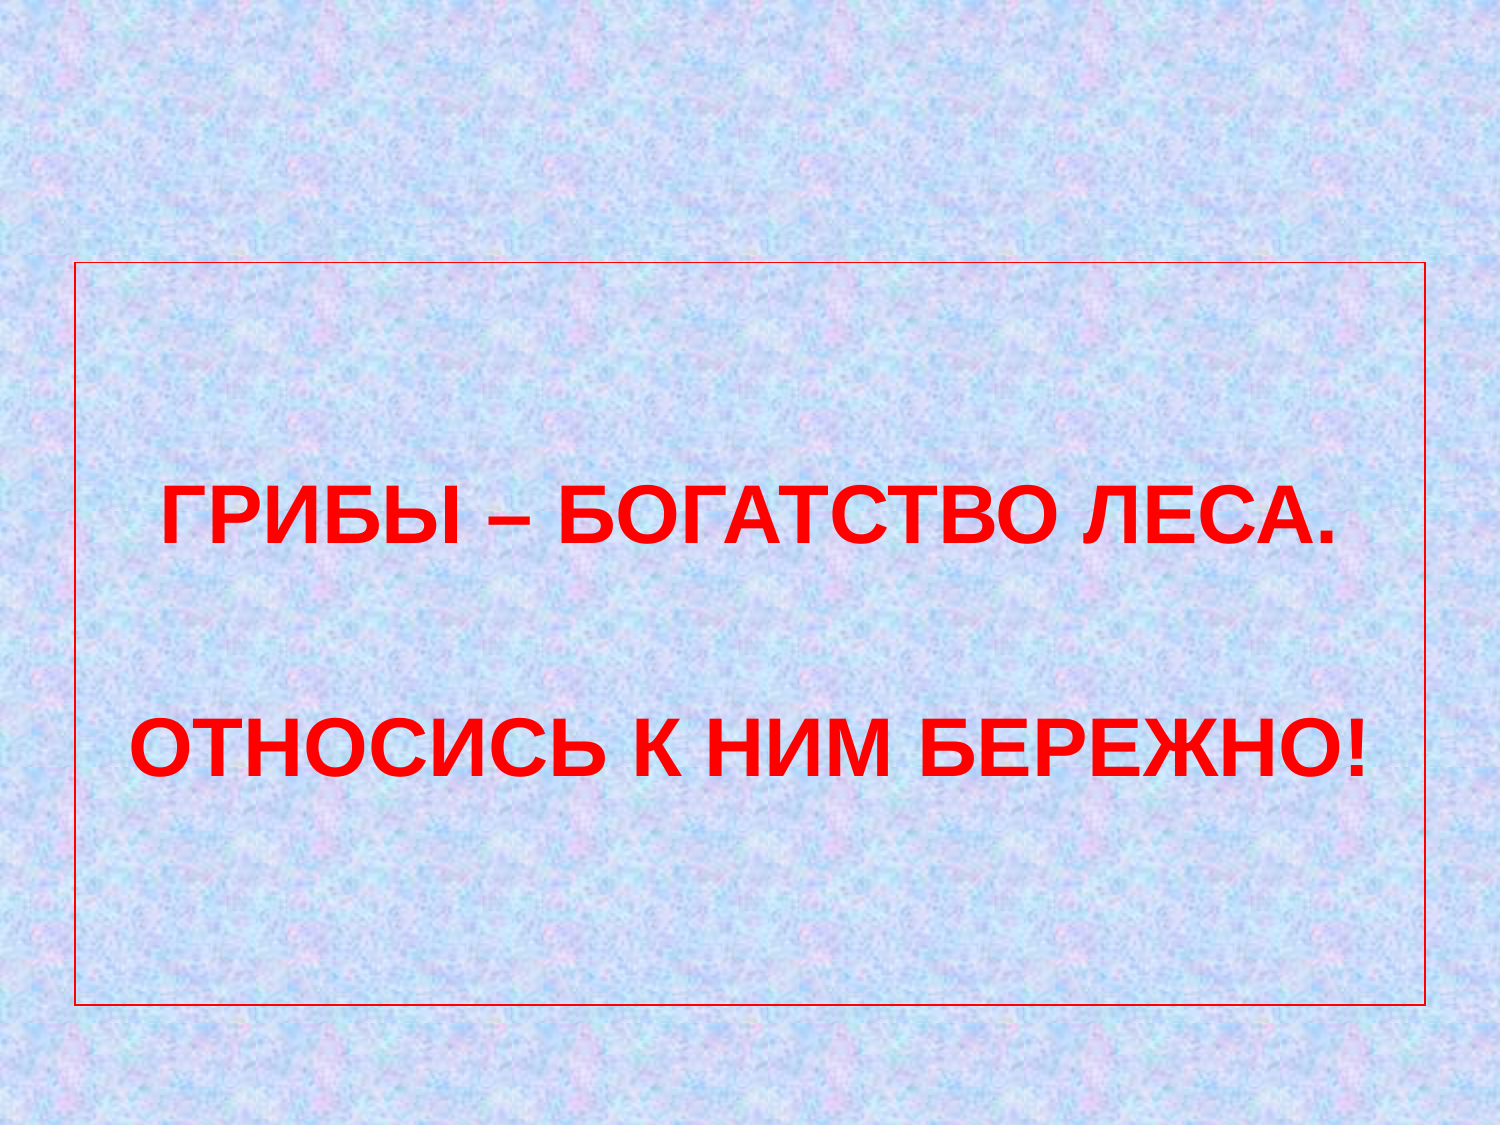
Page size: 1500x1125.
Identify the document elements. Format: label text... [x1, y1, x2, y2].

list ГРИБЫ – БОГАТСТВО ЛЕСА. ОТНОСИСЬ К НИМ БЕРЕЖНО! [74, 262, 1426, 1006]
picture [0, 0, 1500, 1125]
